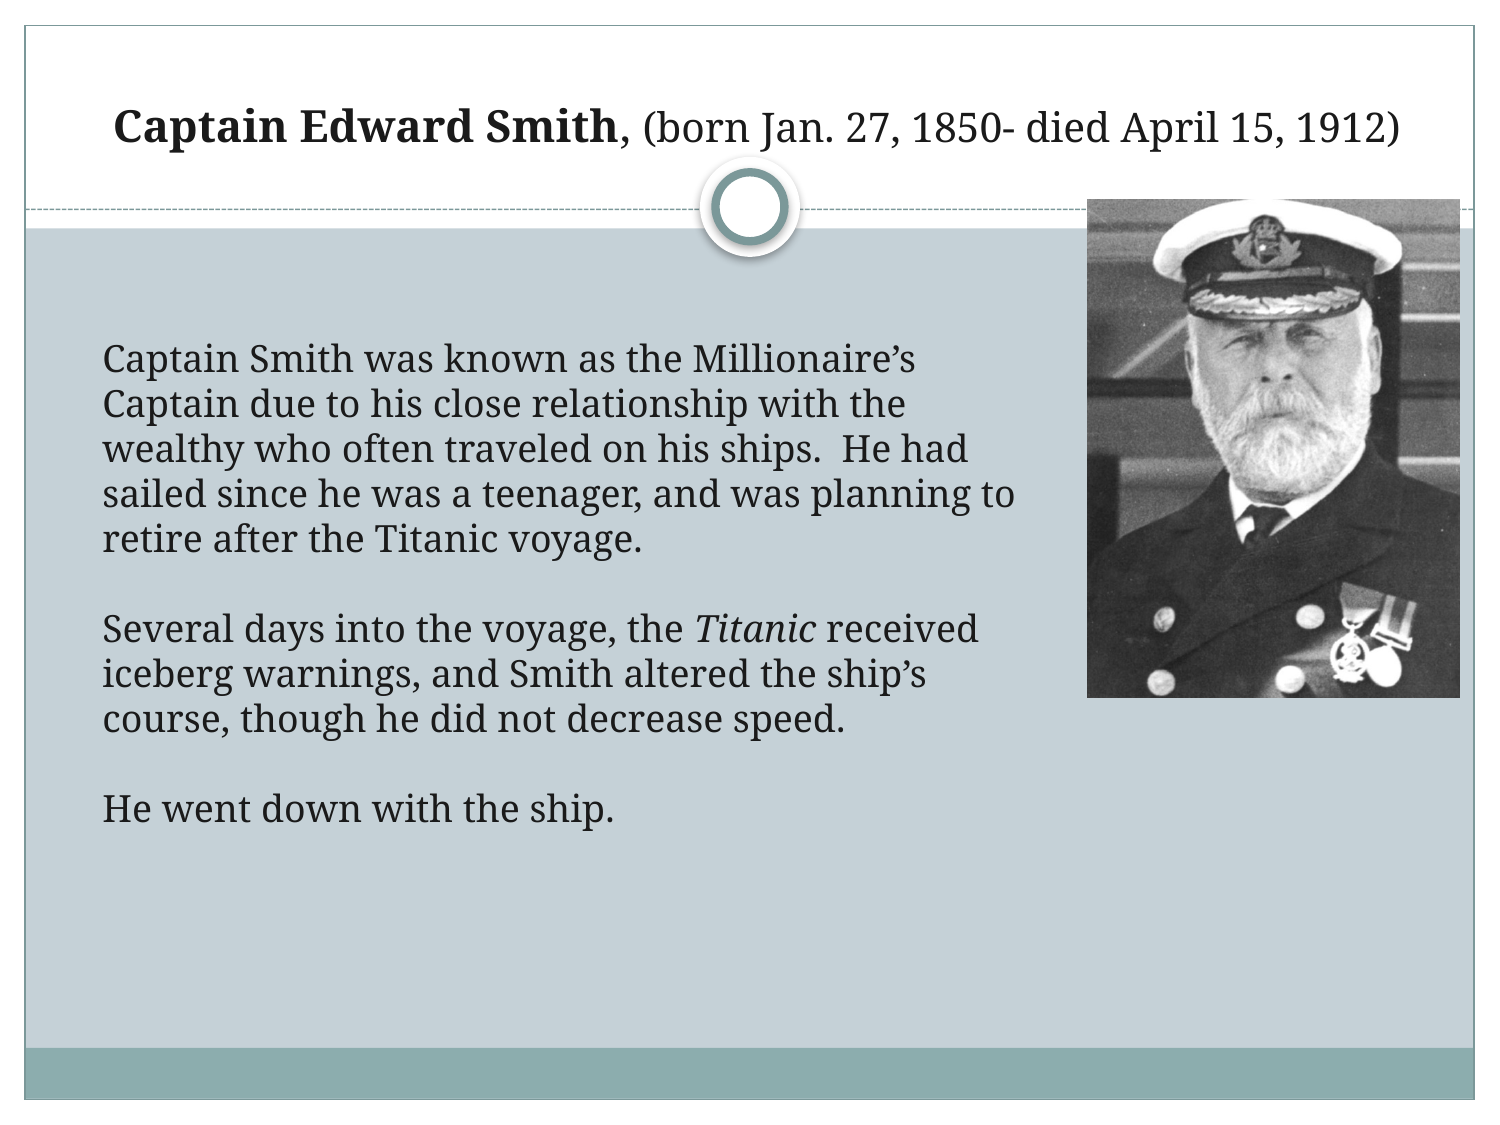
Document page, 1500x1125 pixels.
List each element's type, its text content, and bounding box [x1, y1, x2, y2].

title Captain Edward Smith, (born Jan. 27, 1850- died April 15, 1912) [49, 37, 1450, 162]
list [1087, 199, 1460, 698]
text_box Captain Smith was known as the Millionaire’s Captain due to his close relationship with the wealthy who often traveled on his ships. He had sailed since he was a teenager, and was planning to retire after the Titanic voyage. Several days into the voyage, the Titanic received iceberg warnings, and Smith altered the ship’s course, though he did not decrease speed. He went down with the ship. [87, 327, 1063, 838]
